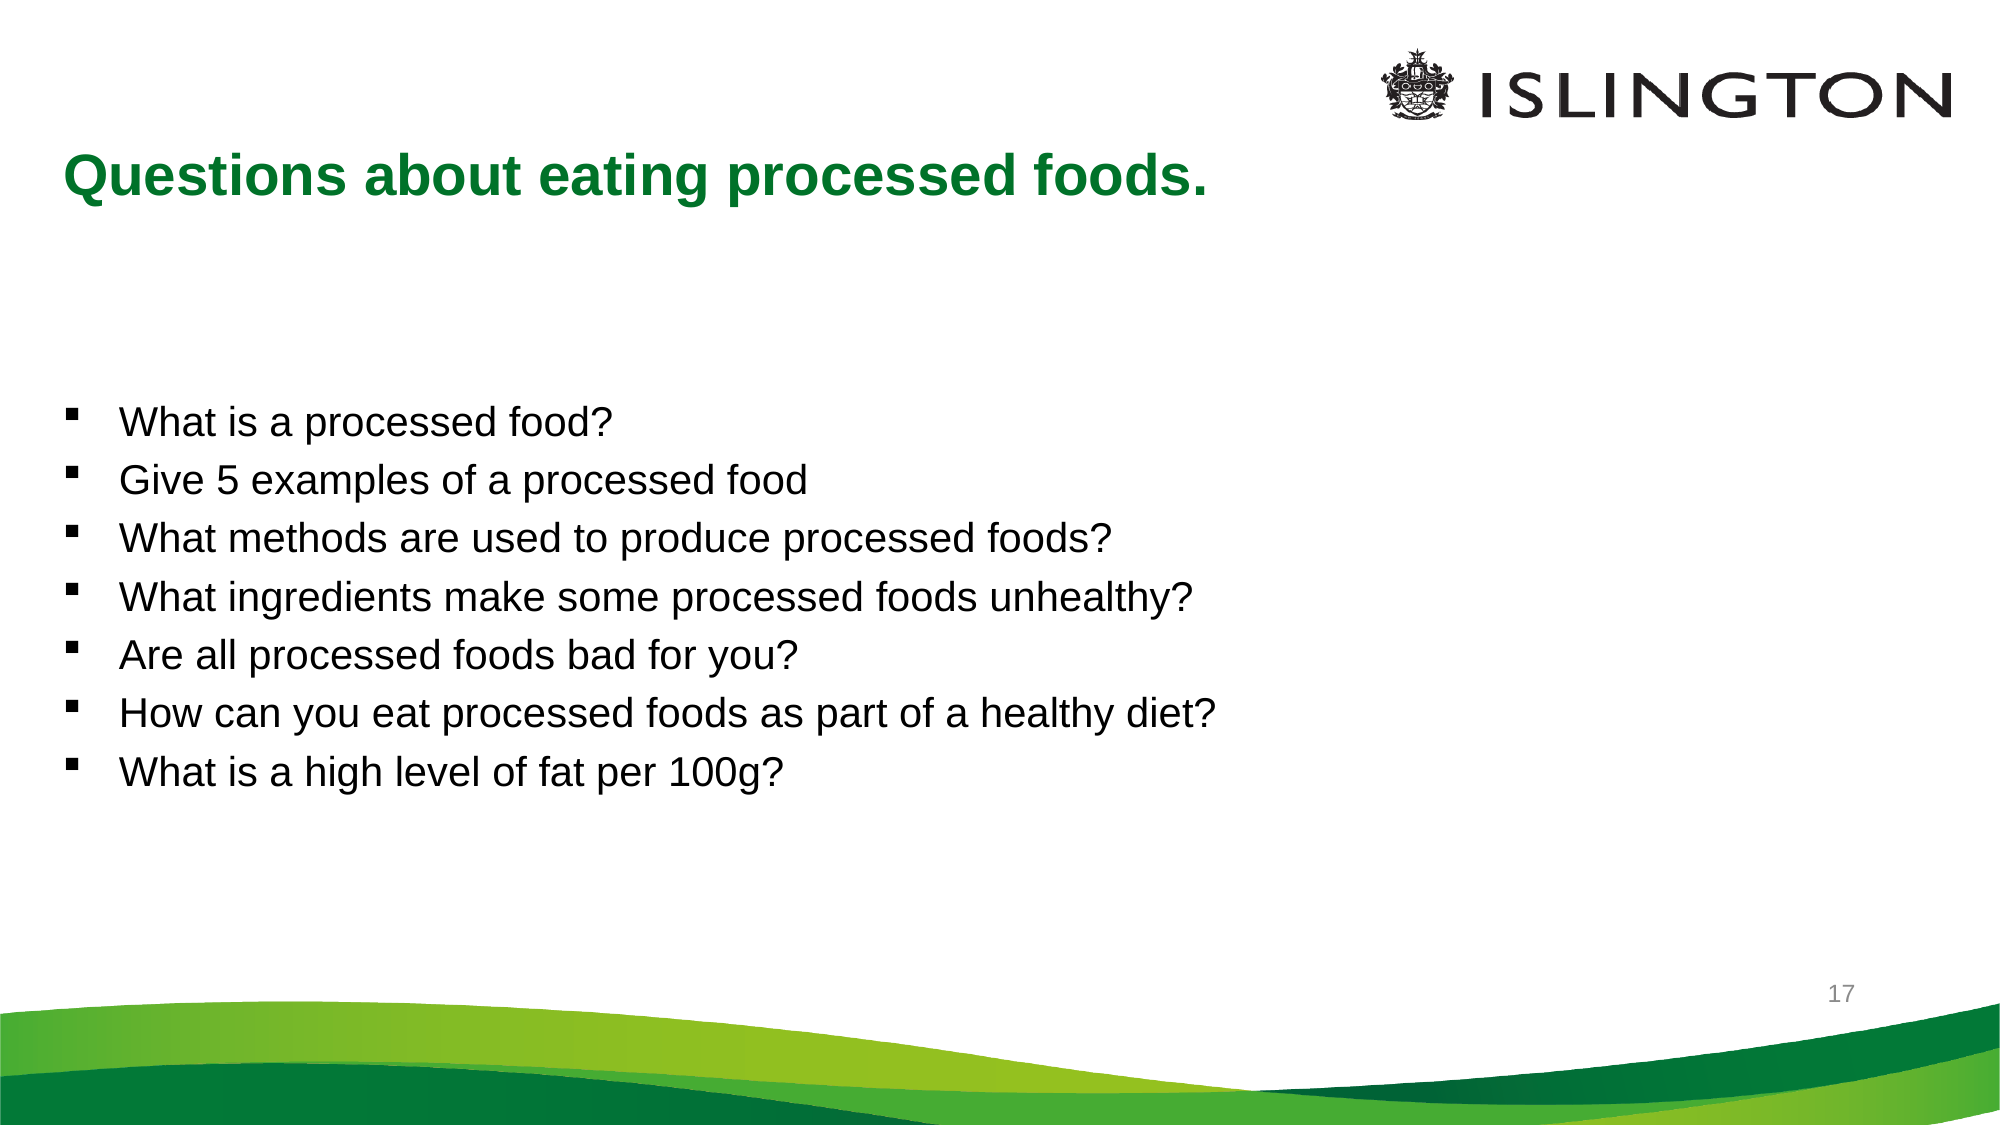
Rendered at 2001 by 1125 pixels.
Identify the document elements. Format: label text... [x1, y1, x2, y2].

title Questions about eating processed foods. [47, 136, 1952, 208]
list What is a processed food? Give 5 examples of a processed food What methods are used to produce processed foods? What ingredients make some processed foods unhealthy? Are all processed foods bad for you? How can you eat processed foods as part of a healthy diet? What is a high level of fat per 100g? [47, 224, 1953, 965]
picture [1381, 48, 1951, 120]
picture [0, 1001, 2000, 1125]
slide_number 17 [1796, 962, 1887, 1023]
